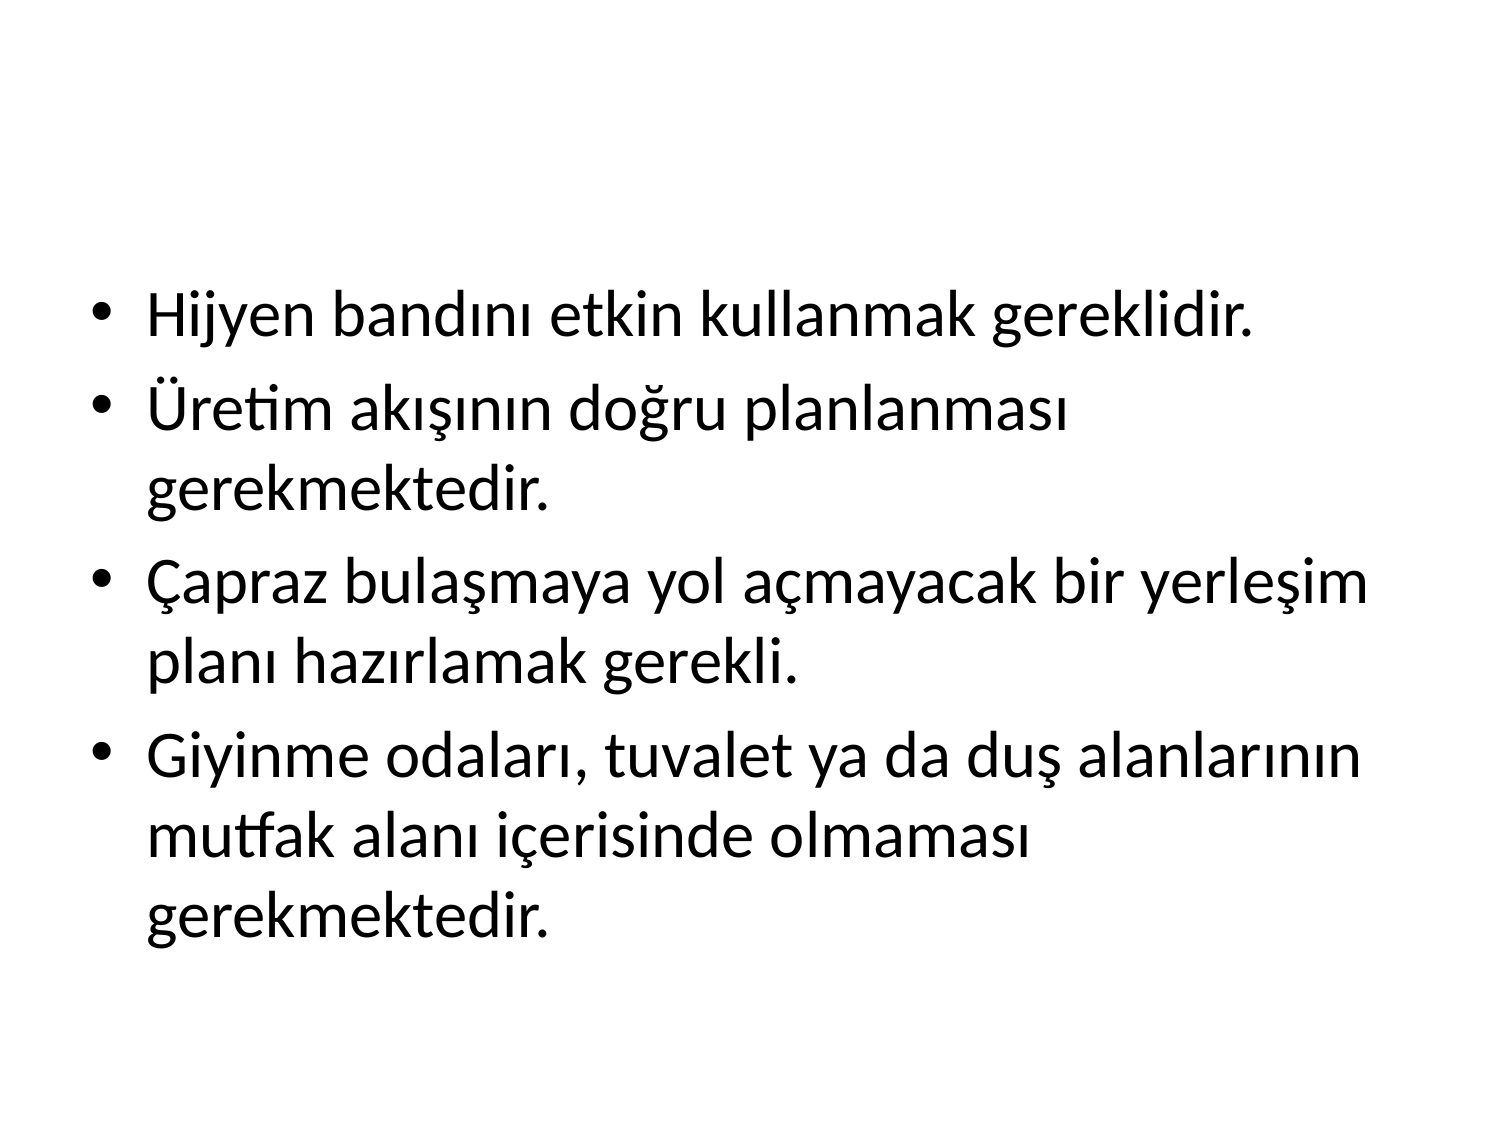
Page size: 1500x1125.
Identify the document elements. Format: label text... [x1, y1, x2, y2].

list Hijyen bandını etkin kullanmak gereklidir. Üretim akışının doğru planlanması gerekmektedir. Çapraz bulaşmaya yol açmayacak bir yerleşim planı hazırlamak gerekli. Giyinme odaları, tuvalet ya da duş alanlarının mutfak alanı içerisinde olmaması gerekmektedir. [75, 262, 1425, 1005]
